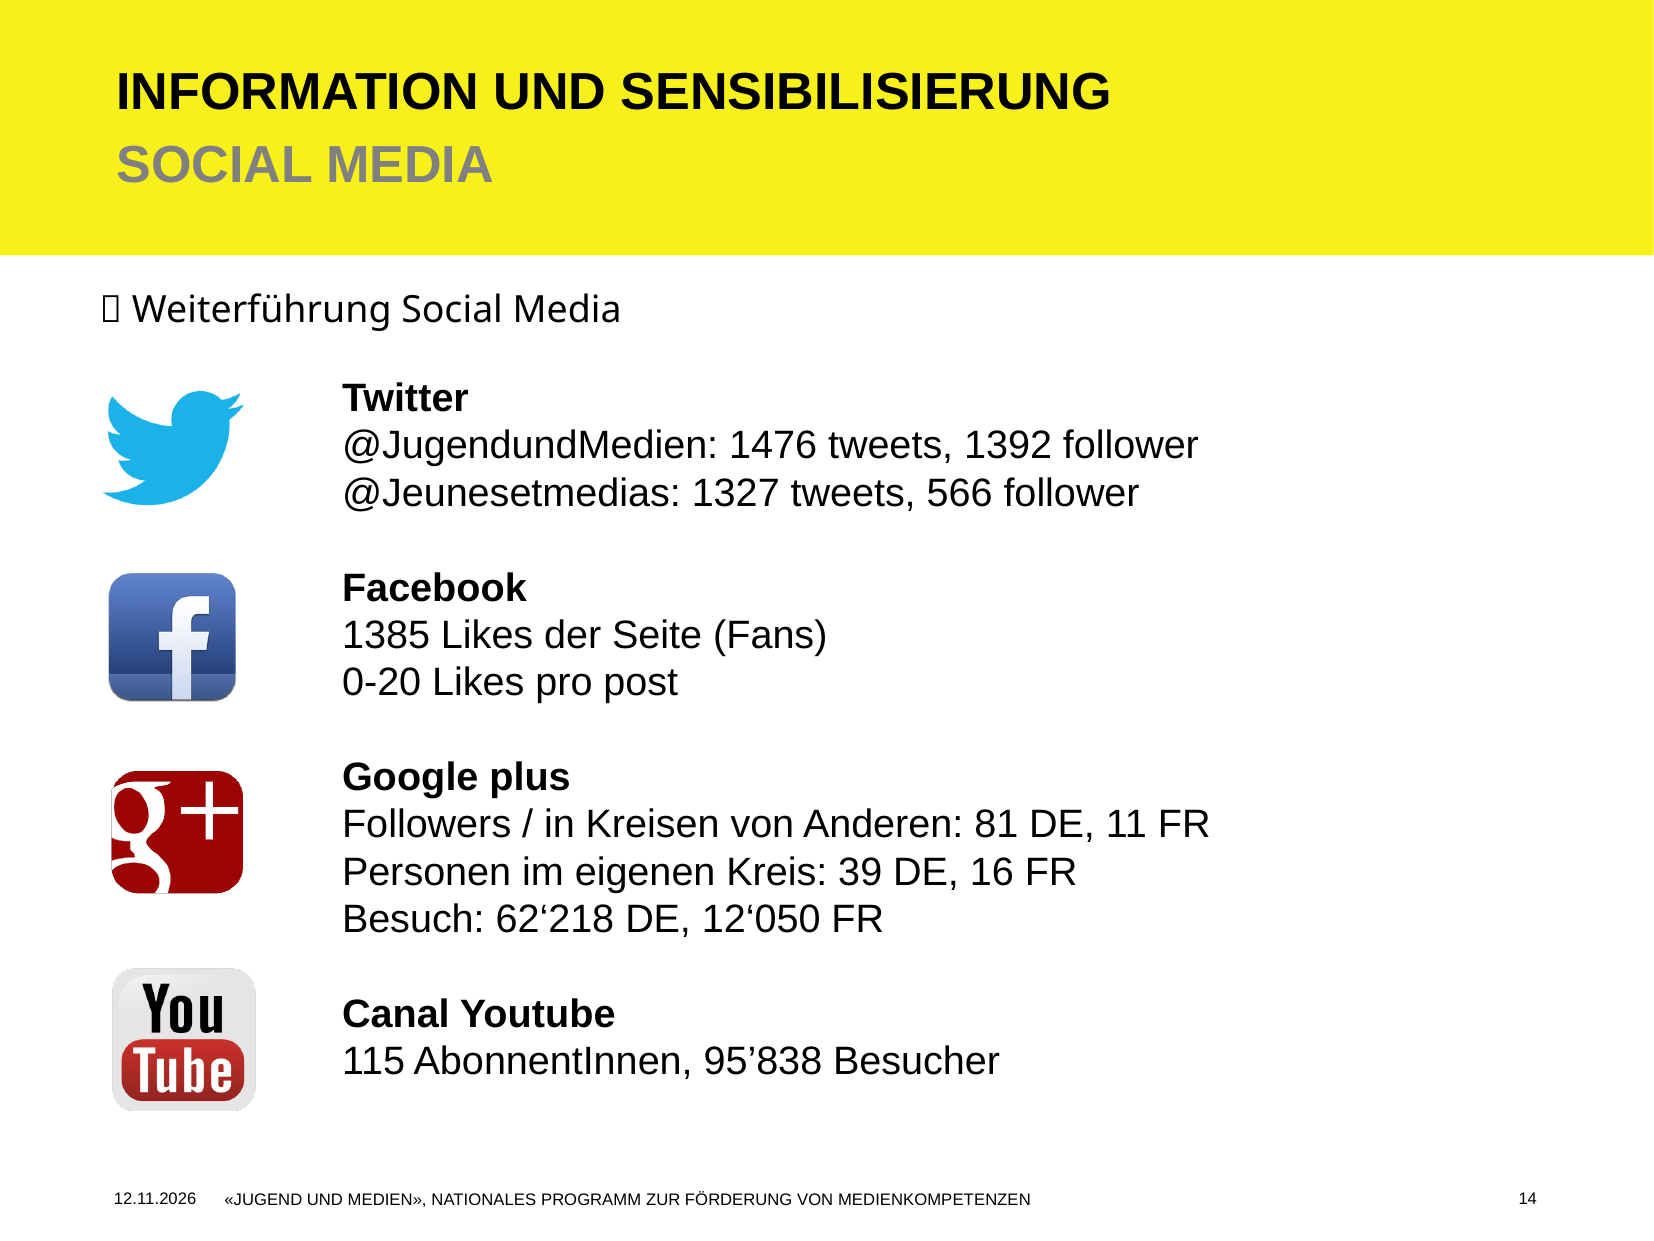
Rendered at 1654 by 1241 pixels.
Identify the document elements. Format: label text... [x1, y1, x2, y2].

list Information und sensibilisierung social media [116, 57, 1535, 189]
picture [105, 761, 249, 904]
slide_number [113, 1188, 213, 1211]
slide_number 14 [1483, 1187, 1538, 1218]
picture [106, 570, 237, 704]
picture [96, 382, 249, 514]
footer «JUGEND UND MEDIEN», NATIONALES PROGRAMM ZUR FÖRDERUNG VON MEDIENKOMPETENZEN [224, 1188, 1442, 1213]
text_box  Weiterführung Social Media [84, 277, 1581, 338]
list Twitter @JugendundMedien: 1476 tweets, 1392 follower @Jeunesetmedias: 1327 tweets, 566 follower Facebook 1385 Likes der Seite (Fans) 0-20 Likes pro post Google plus Followers / in Kreisen von Anderen: 81 DE, 11 FR Personen im eigenen Kreis: 39 DE, 16 FR Besuch: 62‘218 DE, 12‘050 FR Canal Youtube 115 AbonnentInnen, 95’838 Besucher [341, 372, 1536, 1105]
picture [105, 962, 260, 1117]
